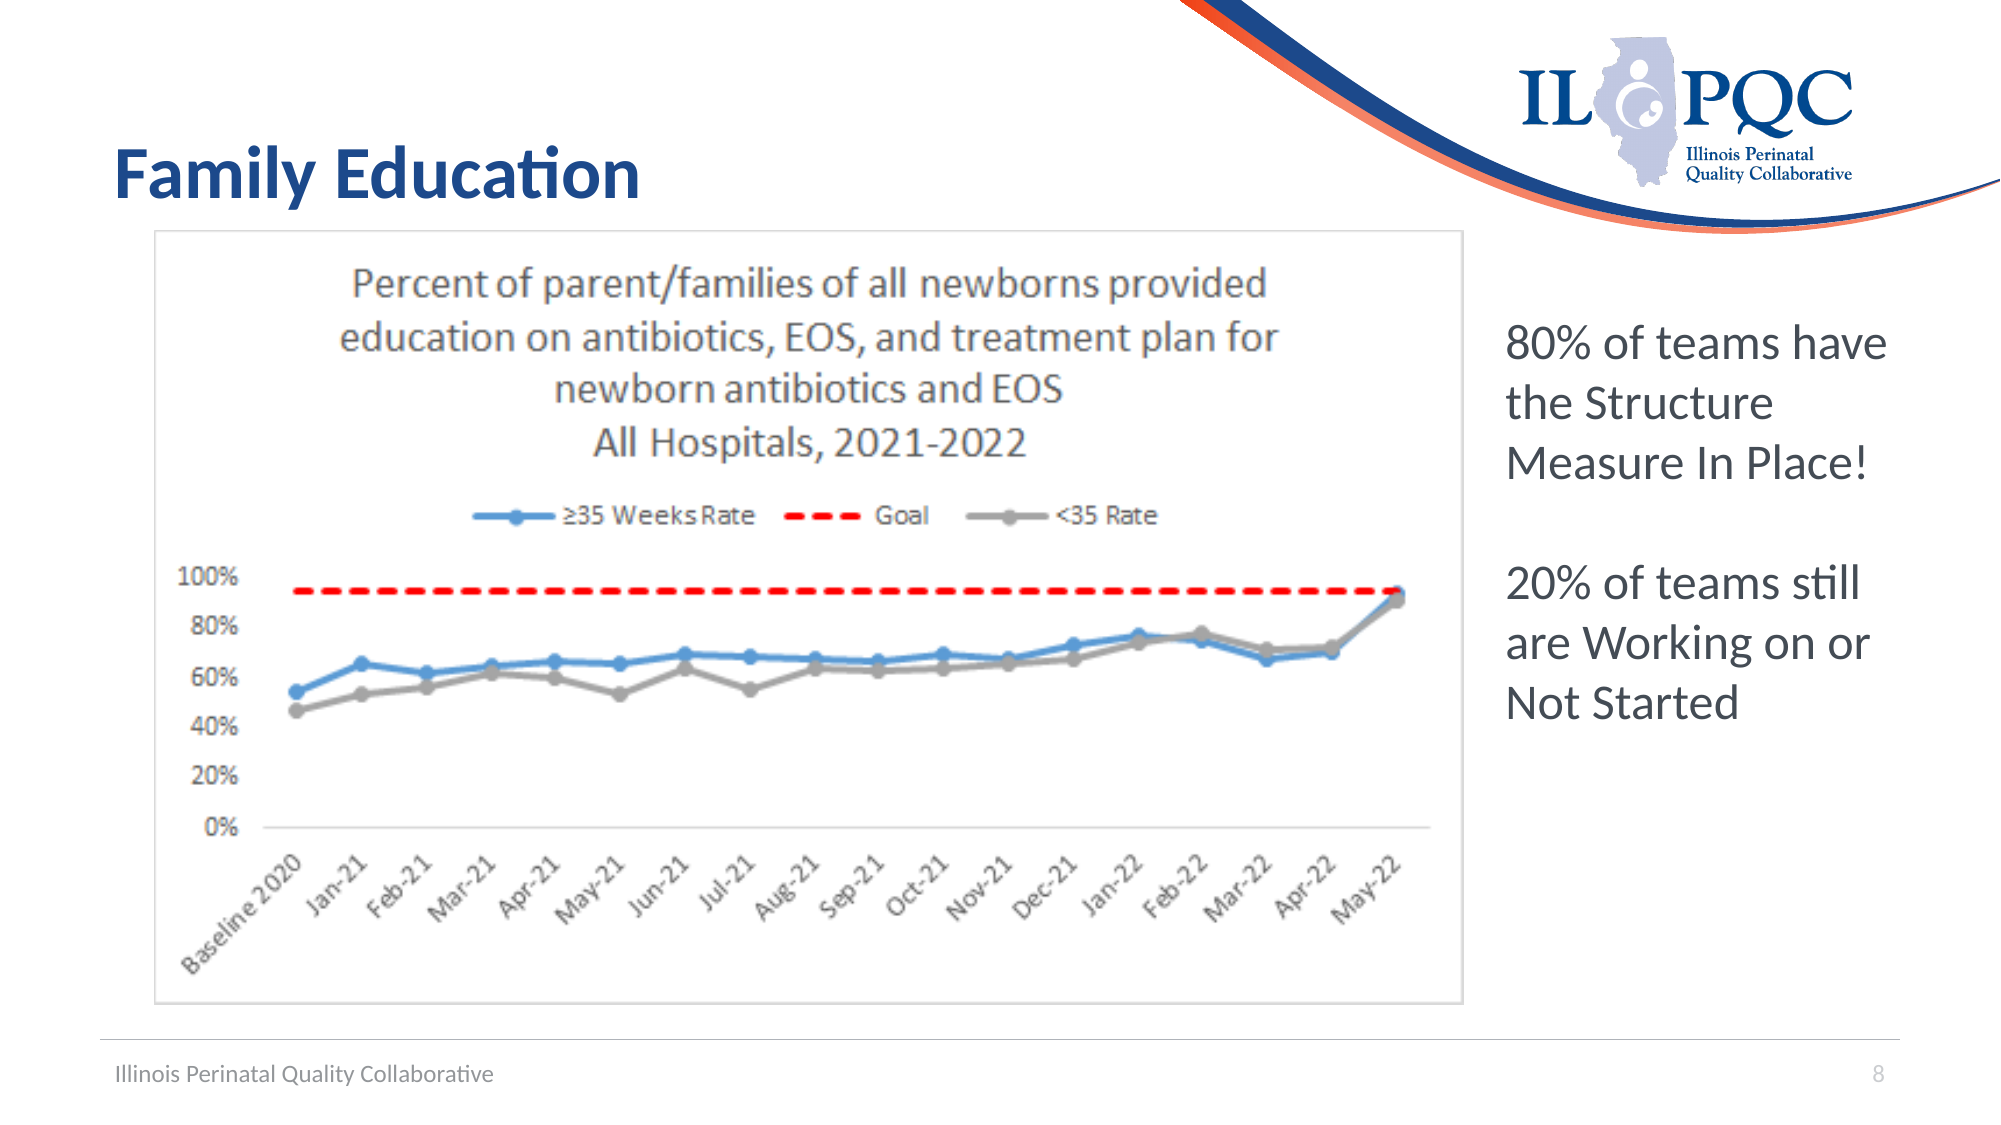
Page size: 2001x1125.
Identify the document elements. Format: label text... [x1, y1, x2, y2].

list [154, 230, 1464, 1005]
title Family Education [99, 59, 1900, 278]
picture [1519, 37, 1852, 59]
slide_number 8 [1449, 1042, 1900, 1103]
text_box 80% of teams have the Structure Measure In Place! 20% of teams still are Working on or Not Started [1490, 302, 1941, 738]
footer Illinois Perinatal Quality Collaborative [99, 1042, 775, 1103]
